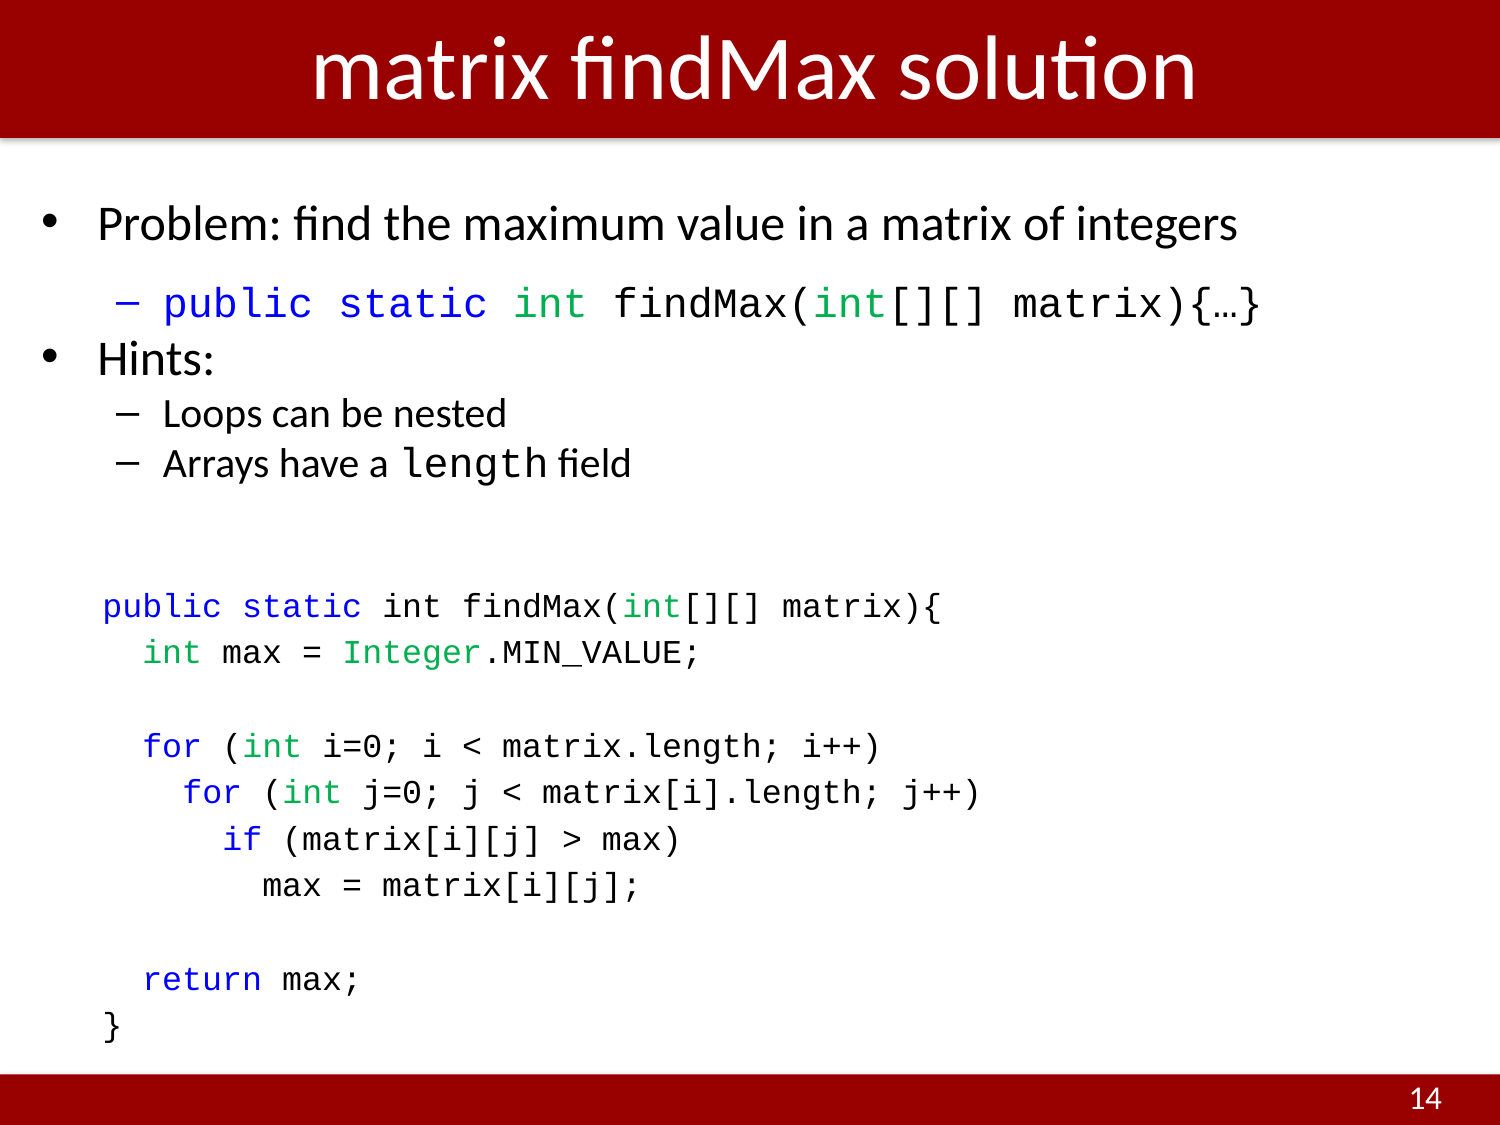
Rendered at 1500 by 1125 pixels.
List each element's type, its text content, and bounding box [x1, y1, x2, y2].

title matrix findMax solution [0, 0, 1500, 157]
text_box public static int findMax(int[][] matrix){ int max = Integer.MIN_VALUE; for (int i=0; i < matrix.length; i++) for (int j=0; j < matrix[i].length; j++) if (matrix[i][j] > max) max = matrix[i][j]; return max; } [87, 576, 1423, 1075]
list Problem: find the maximum value in a matrix of integers public static int findMax(int[][] matrix){…} Hints: Loops can be nested Arrays have a length field [26, 183, 1474, 545]
